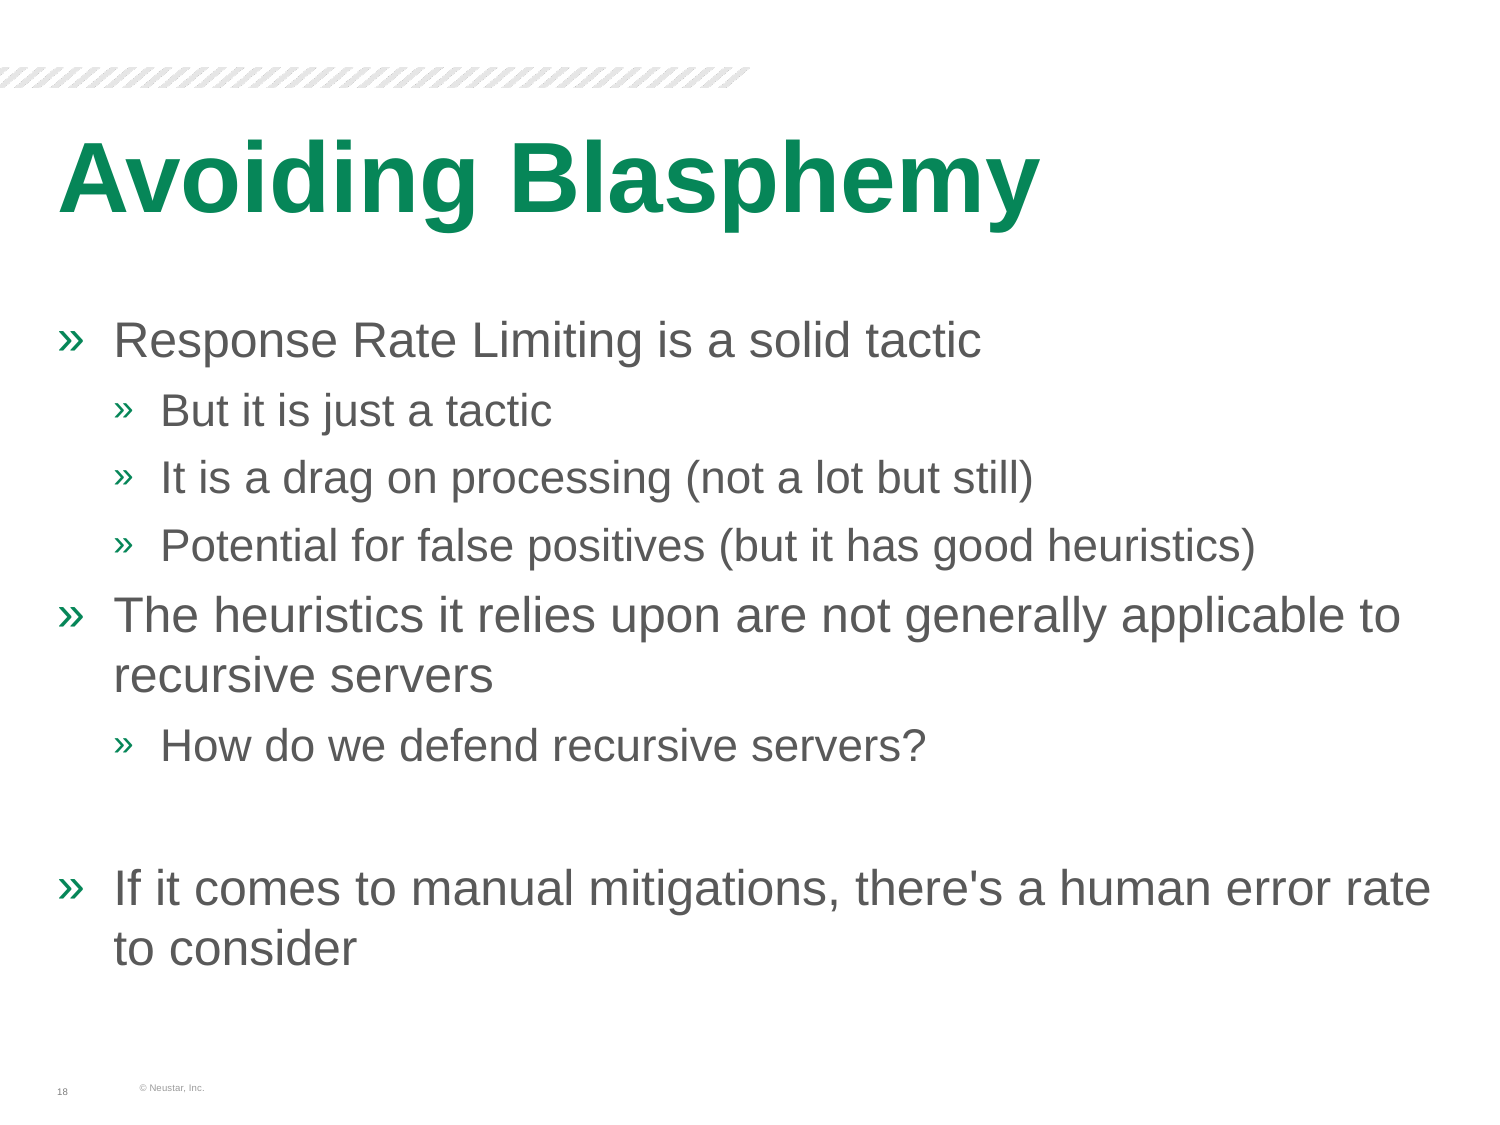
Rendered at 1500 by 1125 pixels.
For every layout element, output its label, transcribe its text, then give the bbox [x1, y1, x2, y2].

slide_number 18 [56, 1074, 138, 1125]
list Response Rate Limiting is a solid tactic But it is just a tactic It is a drag on processing (not a lot but still) Potential for false positives (but it has good heuristics) The heuristics it relies upon are not generally applicable to recursive servers How do we defend recursive servers? If it comes to manual mitigations, there's a human error rate to consider [56, 307, 1445, 1048]
title Avoiding Blasphemy [56, 112, 1445, 284]
picture [0, 67, 750, 88]
footer © Neustar, Inc. [139, 1070, 751, 1122]
